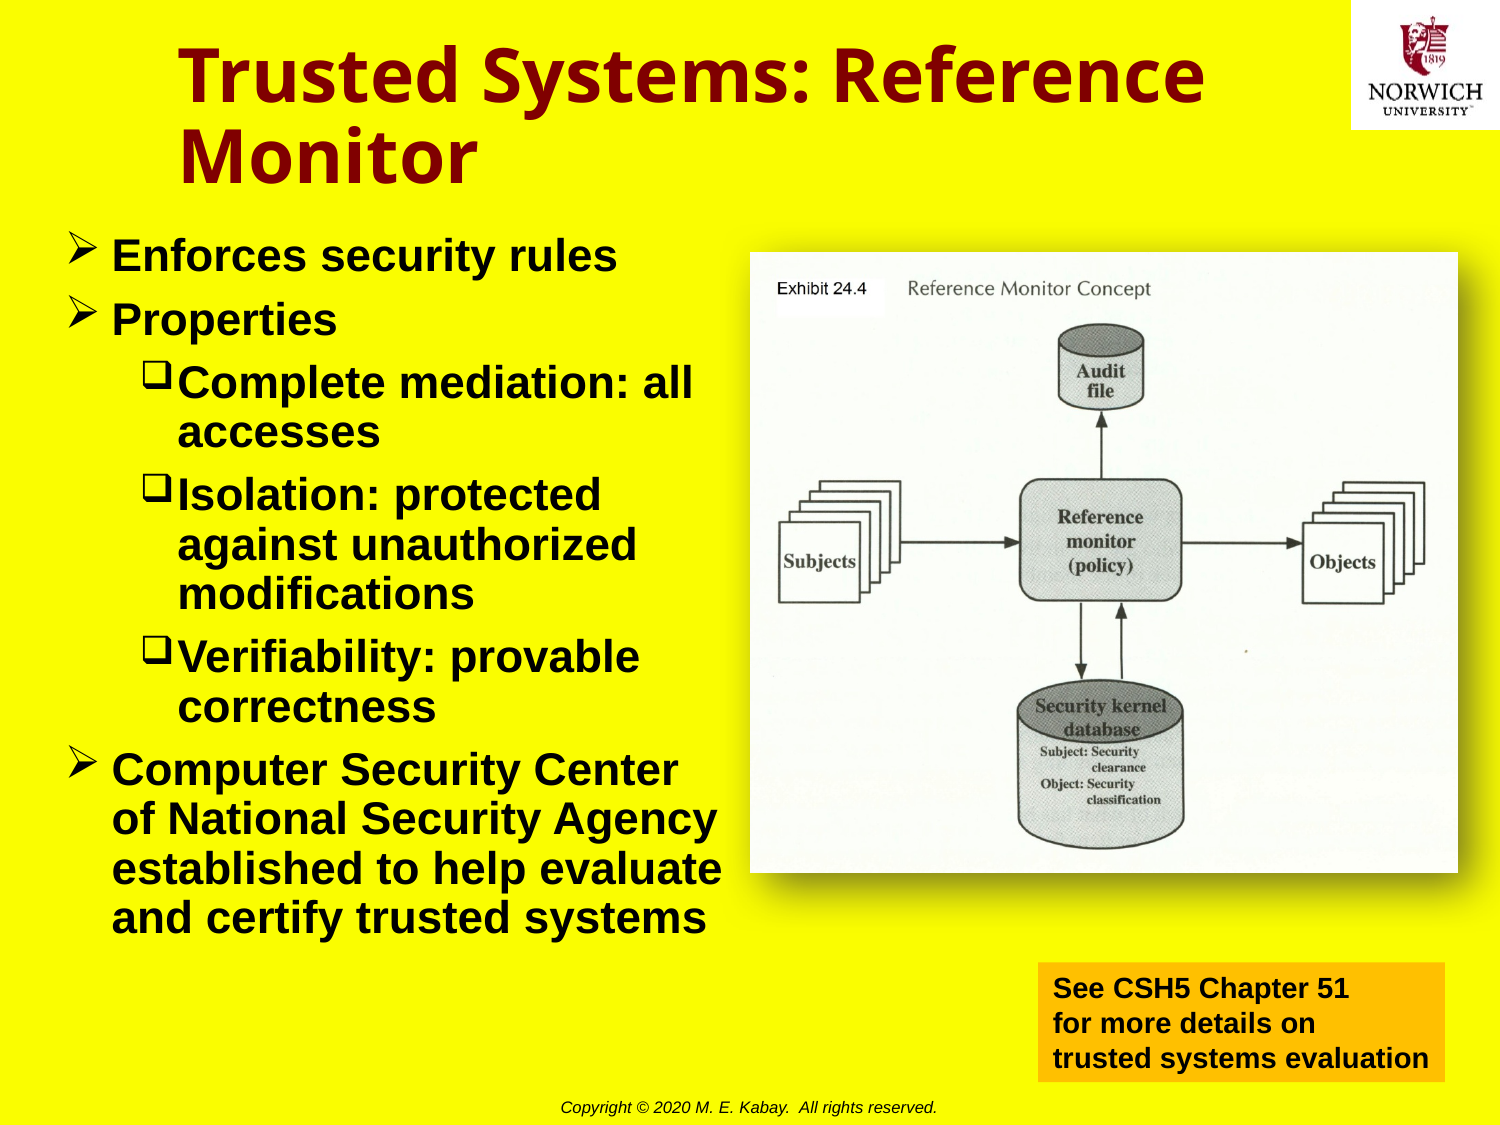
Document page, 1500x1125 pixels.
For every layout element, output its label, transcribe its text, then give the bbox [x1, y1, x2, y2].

title Trusted Systems: Reference Monitor [161, 24, 1339, 213]
list Enforces security rules Properties Complete mediation: all accesses Isolation: protected against unauthorized modifications Verifiability: provable correctness Computer Security Center of National Security Agency established to help evaluate and certify trusted systems [49, 224, 751, 1038]
picture [749, 252, 1458, 873]
text_box See CSH5 Chapter 51 for more details on trusted systems evaluation [1038, 962, 1445, 1083]
picture [1351, 0, 1500, 130]
